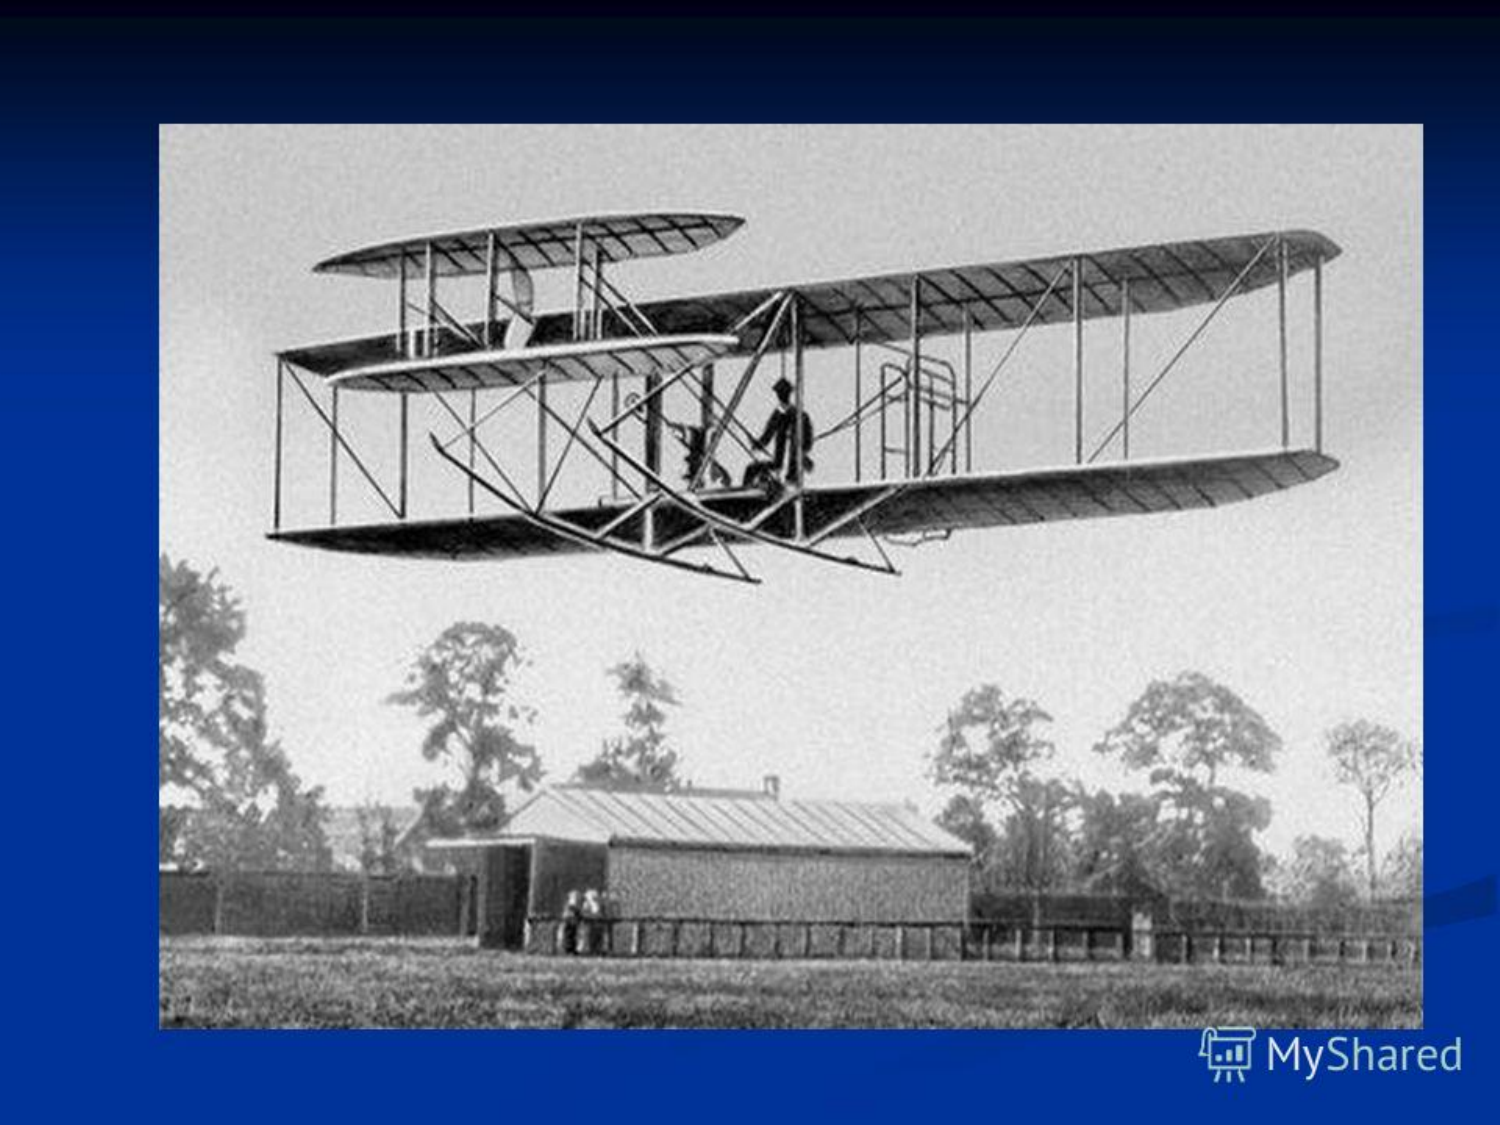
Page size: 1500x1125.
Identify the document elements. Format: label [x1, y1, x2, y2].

list [0, 0, 1500, 1125]
